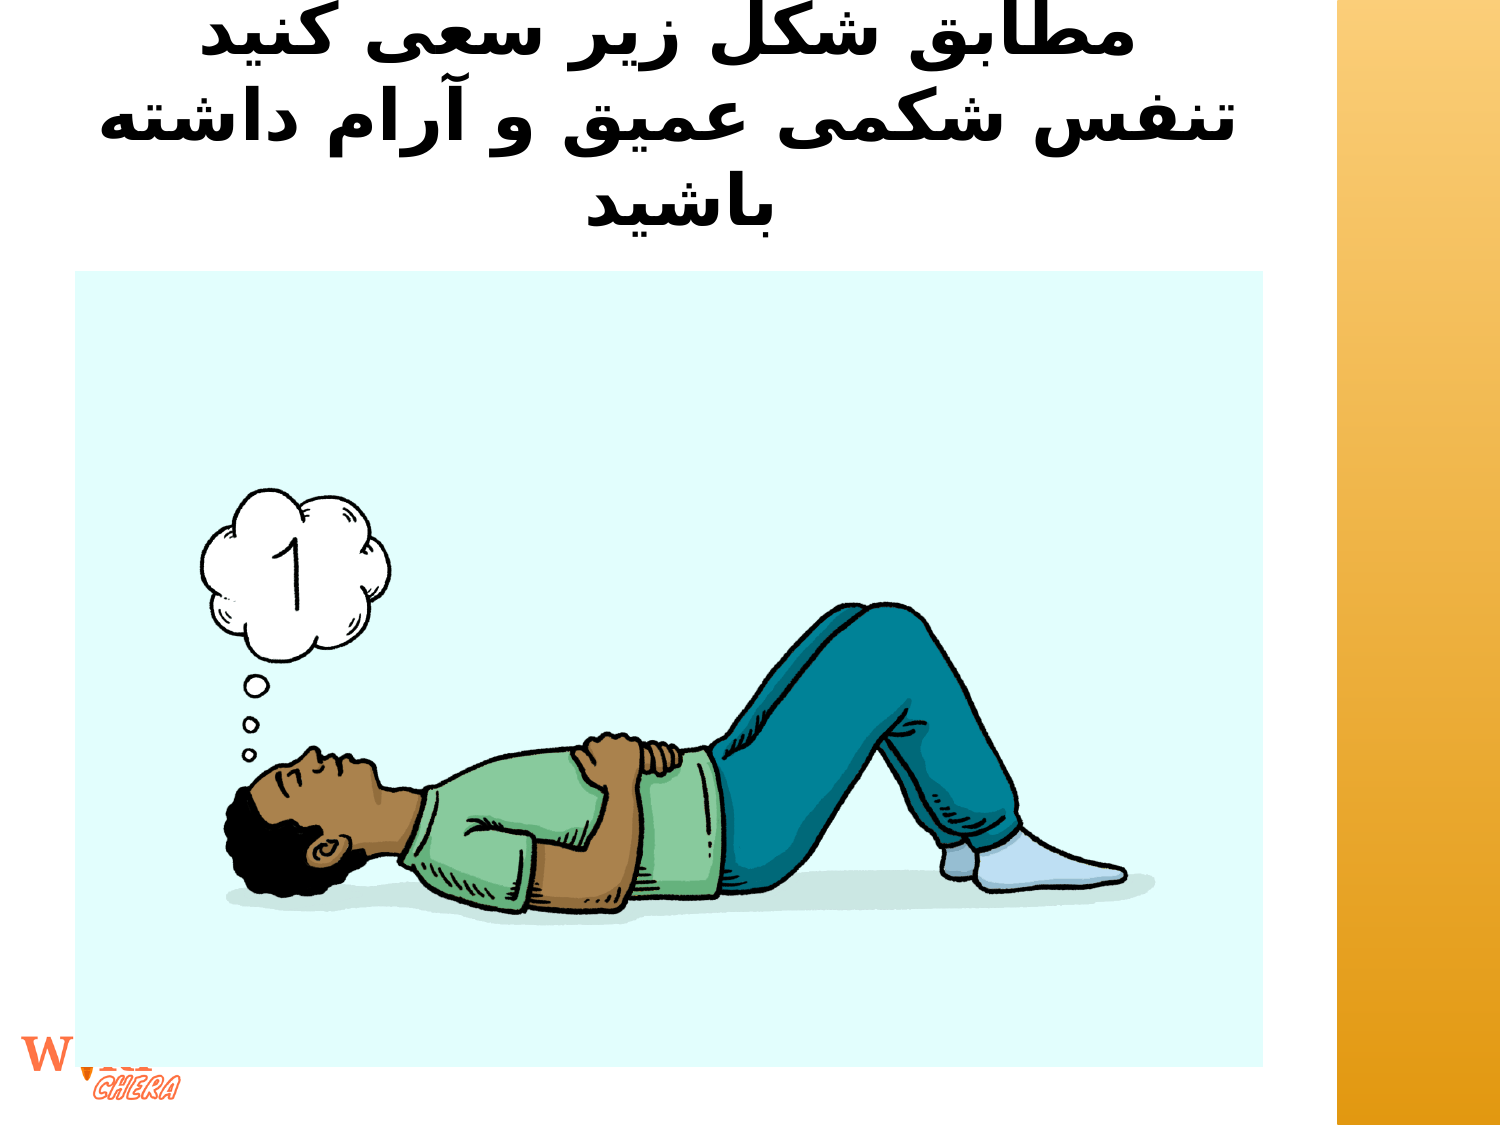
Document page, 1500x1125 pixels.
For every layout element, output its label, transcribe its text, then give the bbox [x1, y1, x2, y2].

title مطابق شکل زیر سعی کنید تنفس شکمی عمیق و آرام داشته باشید [75, 52, 1263, 240]
picture [18, 1002, 182, 1105]
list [74, 271, 1263, 1067]
